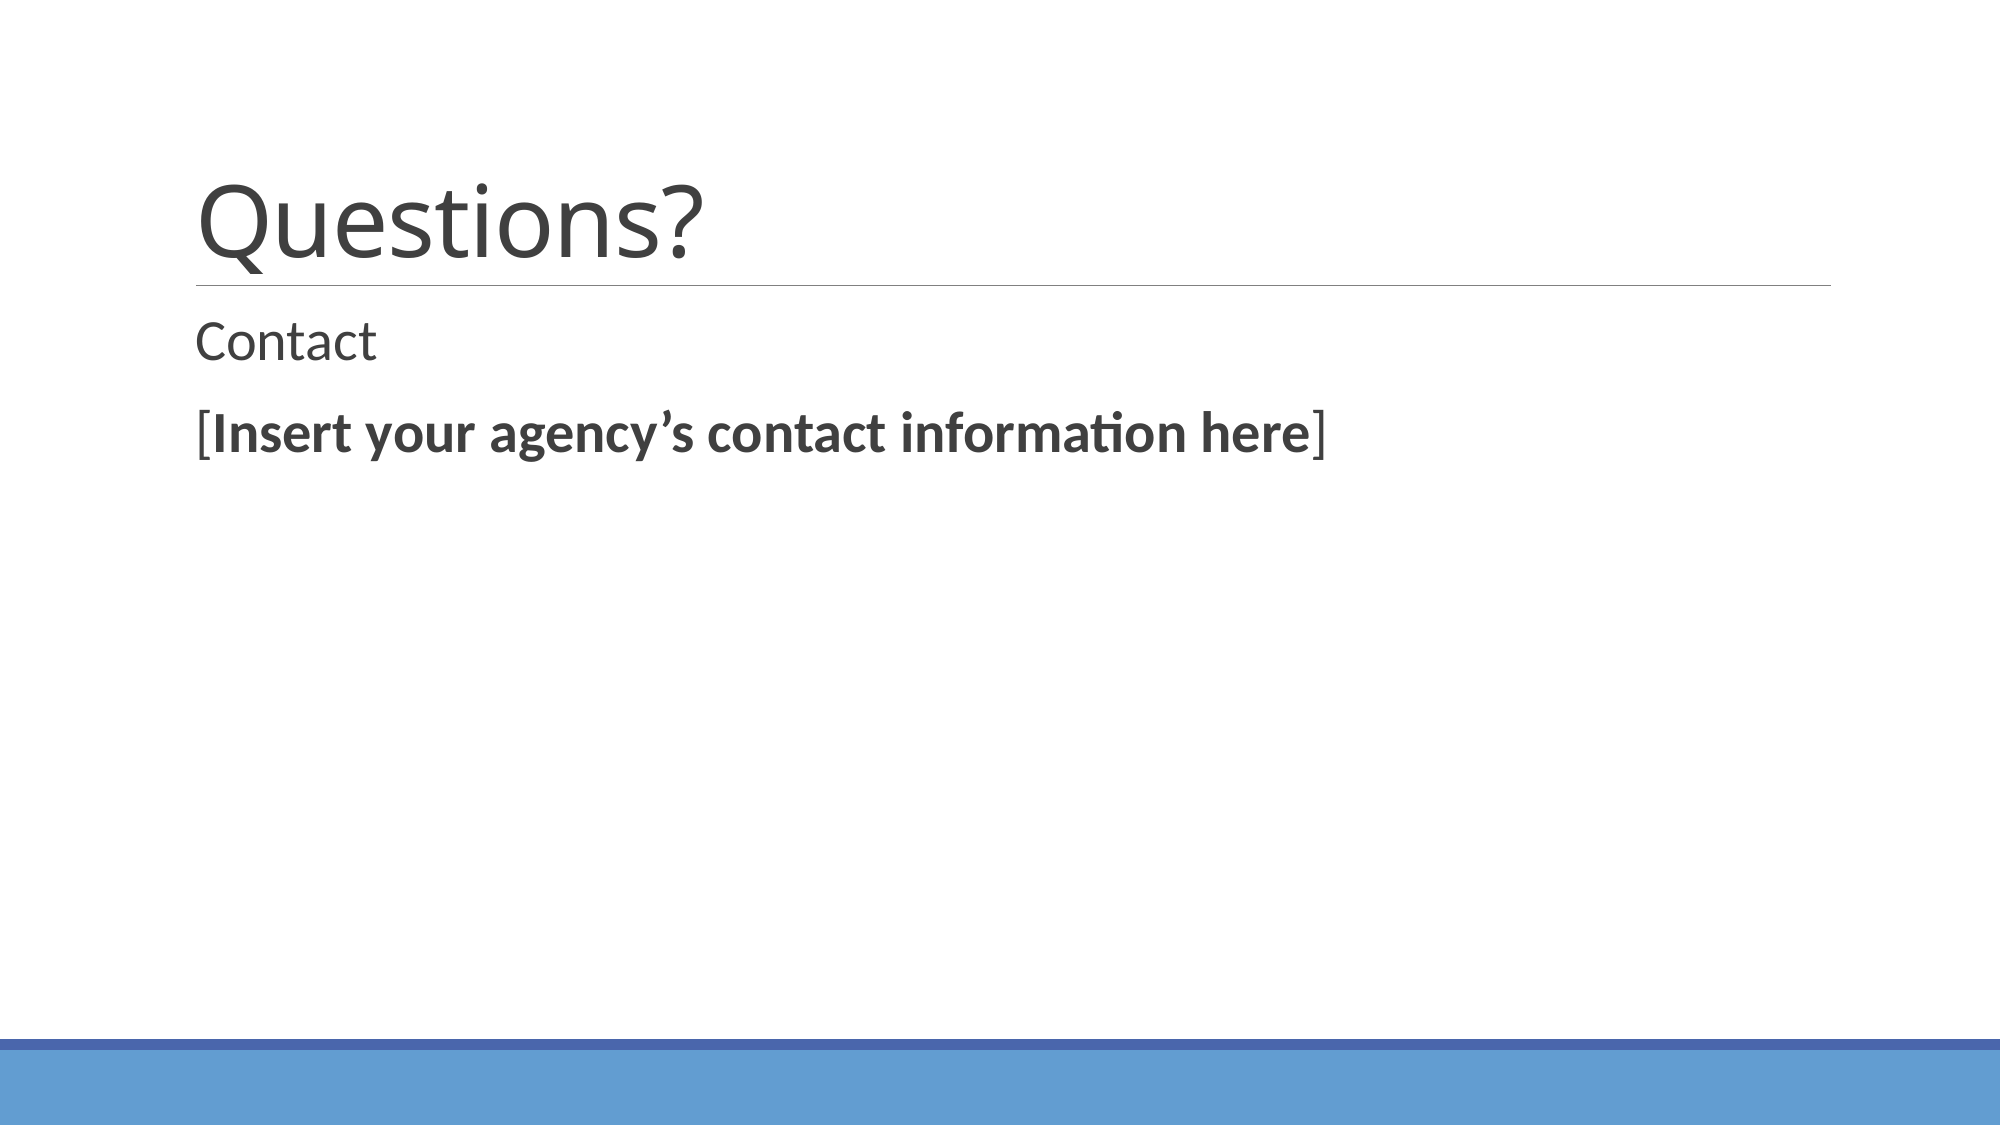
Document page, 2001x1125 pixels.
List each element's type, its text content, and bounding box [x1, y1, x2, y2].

list Contact [Insert your agency’s contact information here] [180, 302, 1830, 963]
title Questions? [180, 47, 1830, 285]
